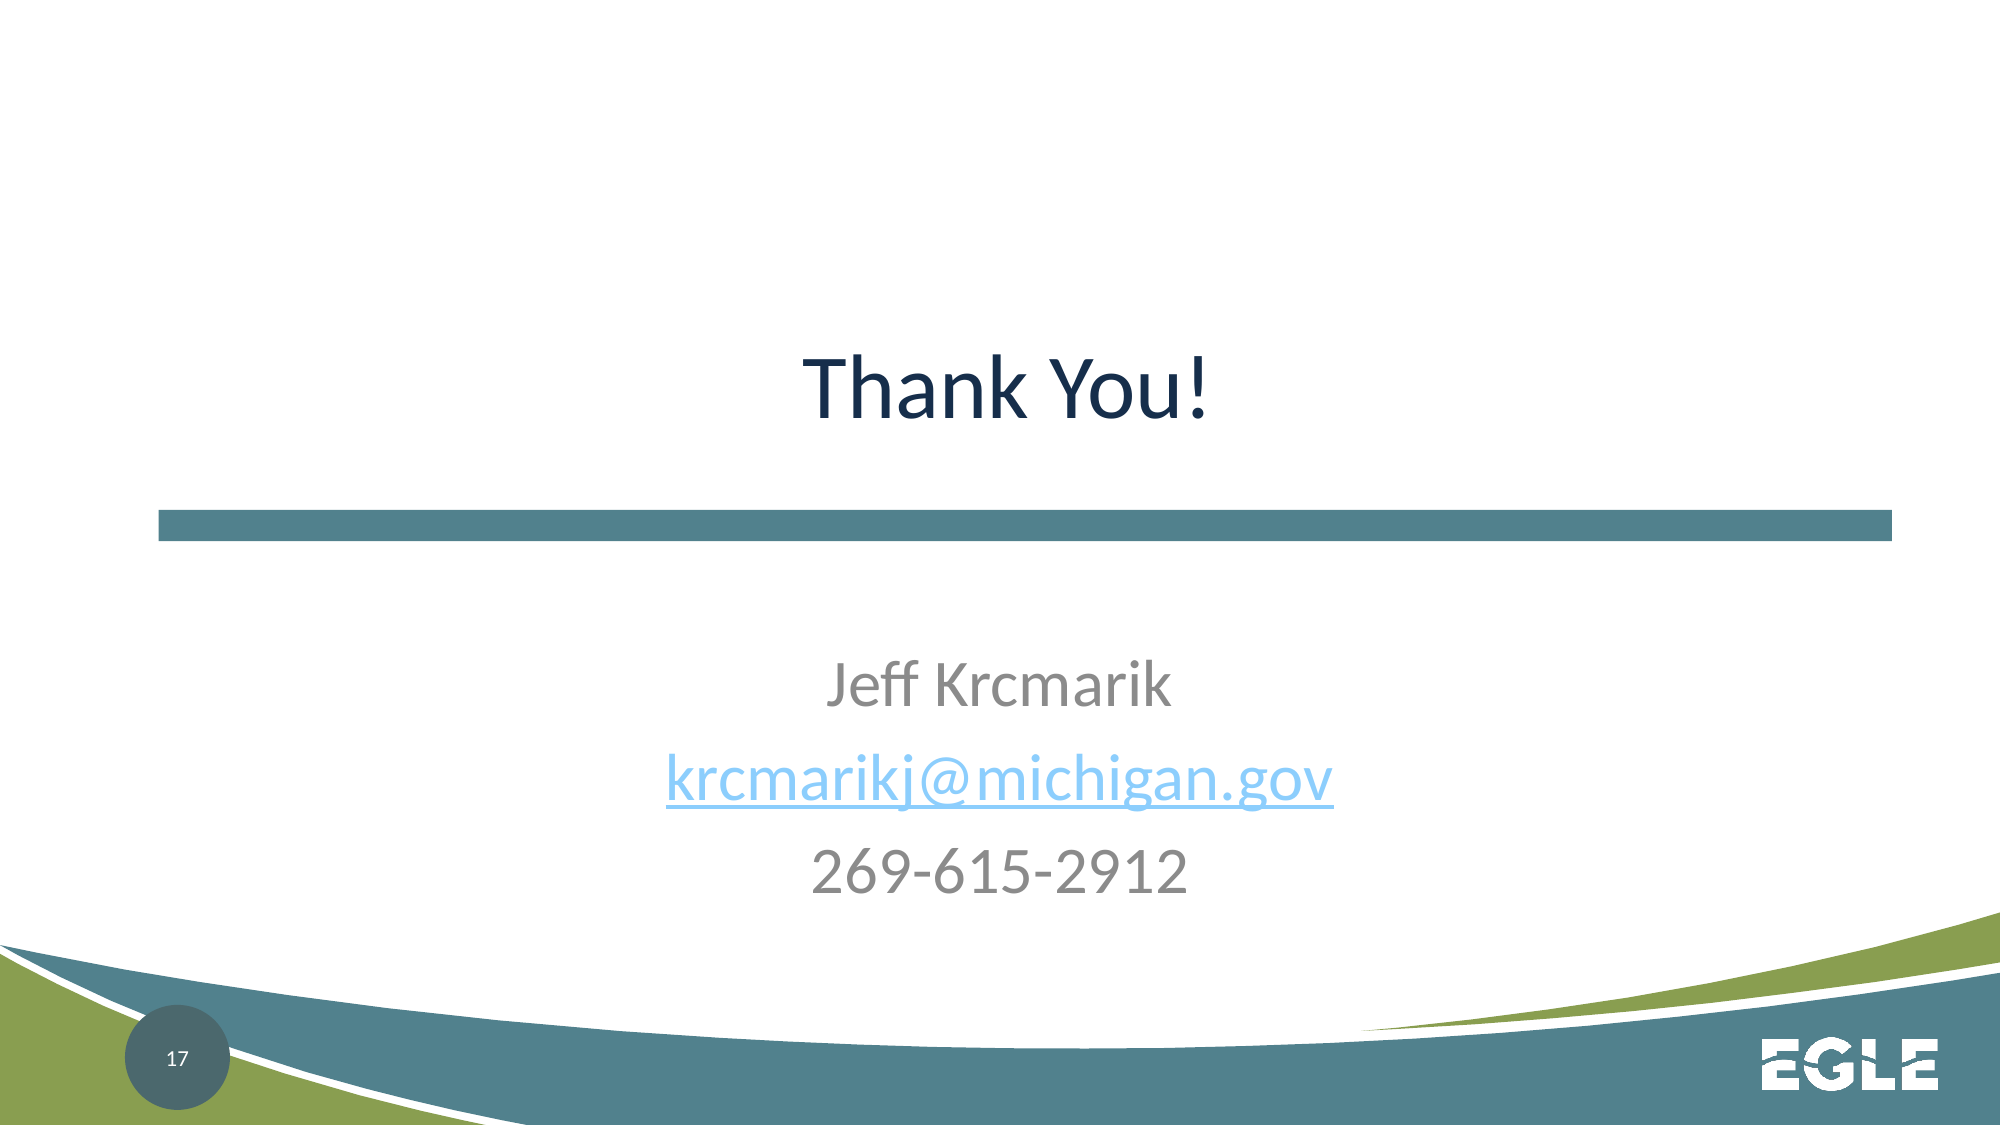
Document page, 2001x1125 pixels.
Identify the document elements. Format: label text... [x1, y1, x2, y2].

picture [1762, 1037, 1938, 1091]
title Thank You! [158, 261, 1859, 503]
subtitle Jeff Krcmarik krcmarikj@michigan.gov 269-615-2912 [300, 632, 1700, 921]
